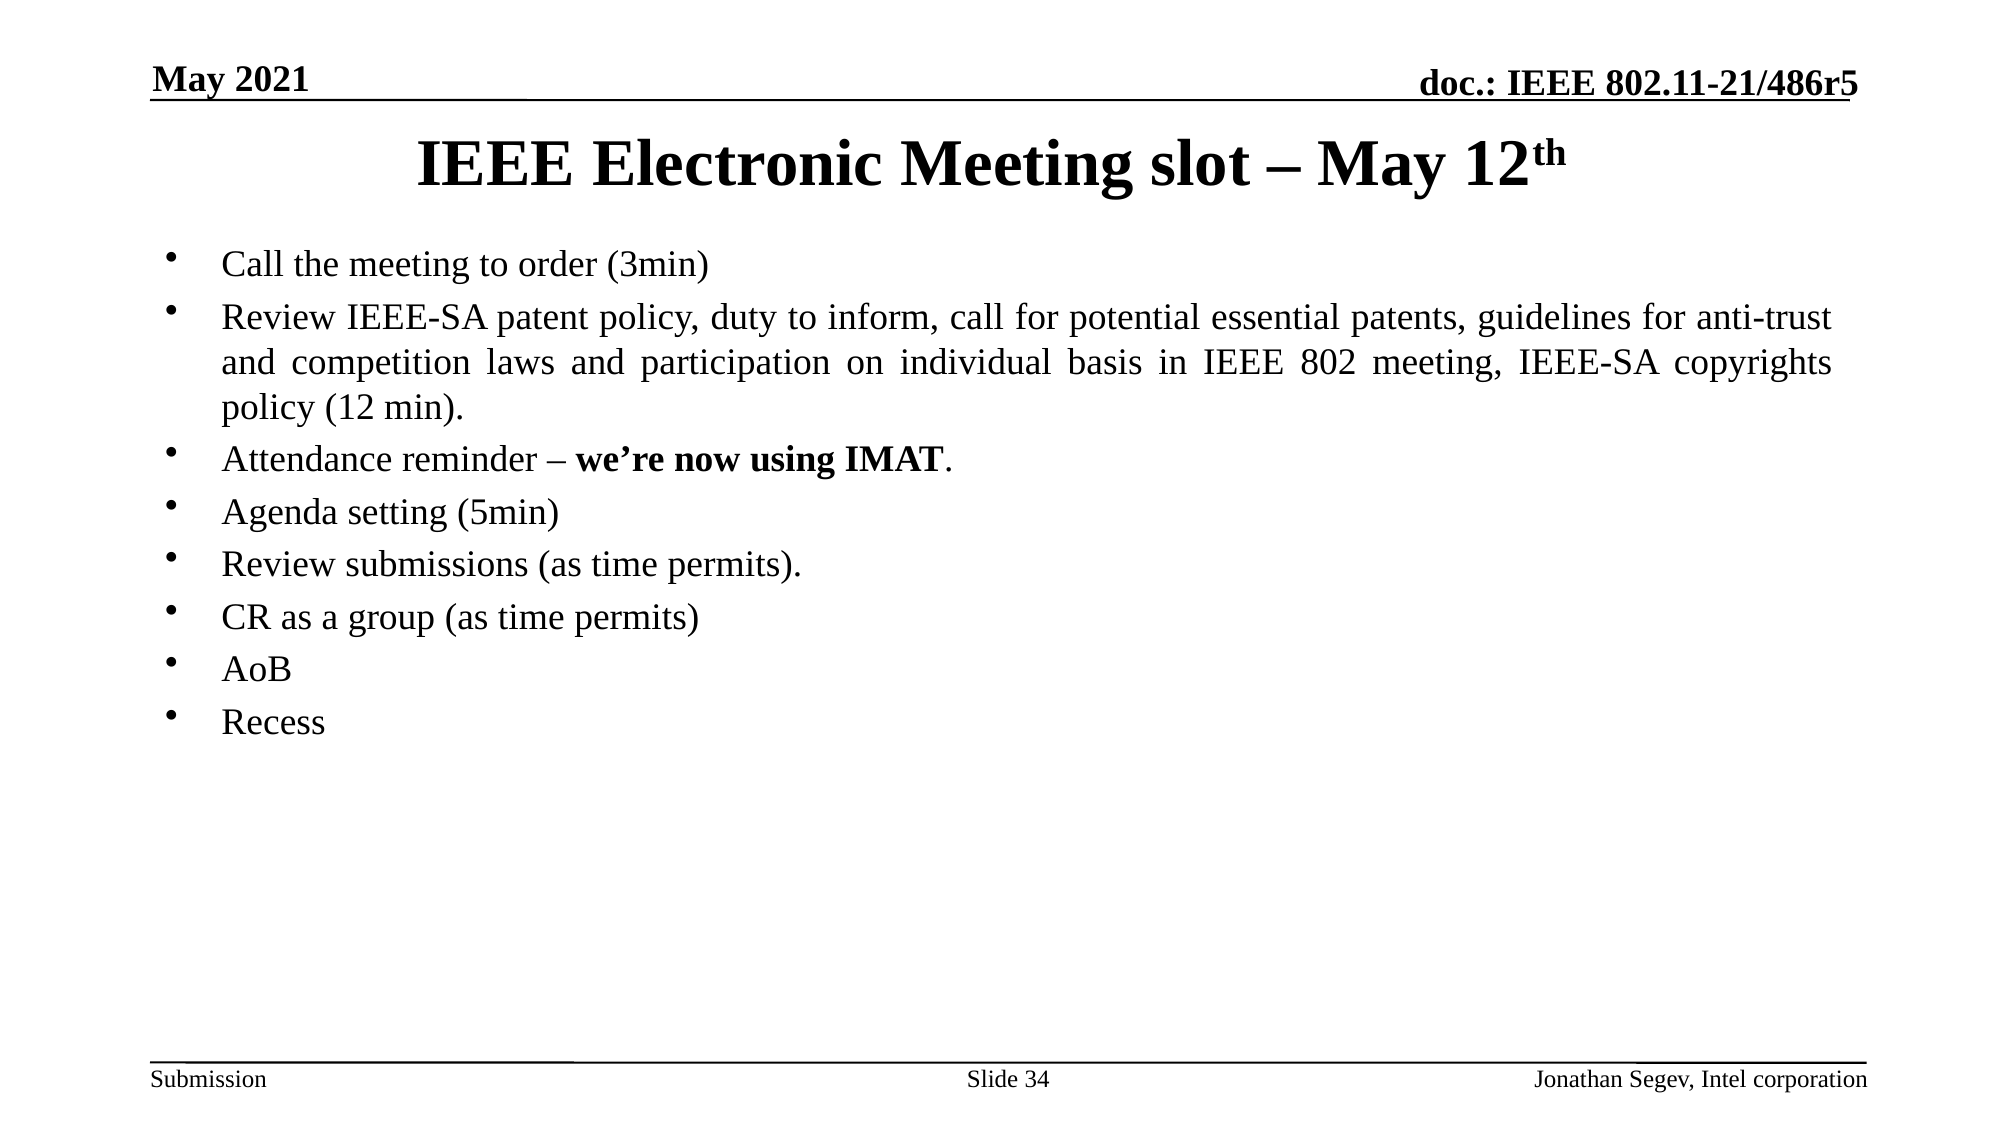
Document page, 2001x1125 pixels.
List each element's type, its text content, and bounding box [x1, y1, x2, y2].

footer Jonathan Segev, Intel corporation [1171, 1061, 1869, 1093]
title IEEE Electronic Meeting slot – May 12th [149, 112, 1850, 205]
slide_number Slide 34 [950, 1061, 1067, 1123]
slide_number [152, 54, 563, 100]
list Call the meeting to order (3min) Review IEEE-SA patent policy, duty to inform, call for potential essential patents, guidelines for anti-trust and competition laws and participation on individual basis in IEEE 802 meeting, IEEE-SA copyrights policy (12 min). Attendance reminder – we’re now using IMAT. Agenda setting (5min) Review submissions (as time permits). CR as a group (as time permits) AoB Recess [149, 231, 1850, 1000]
